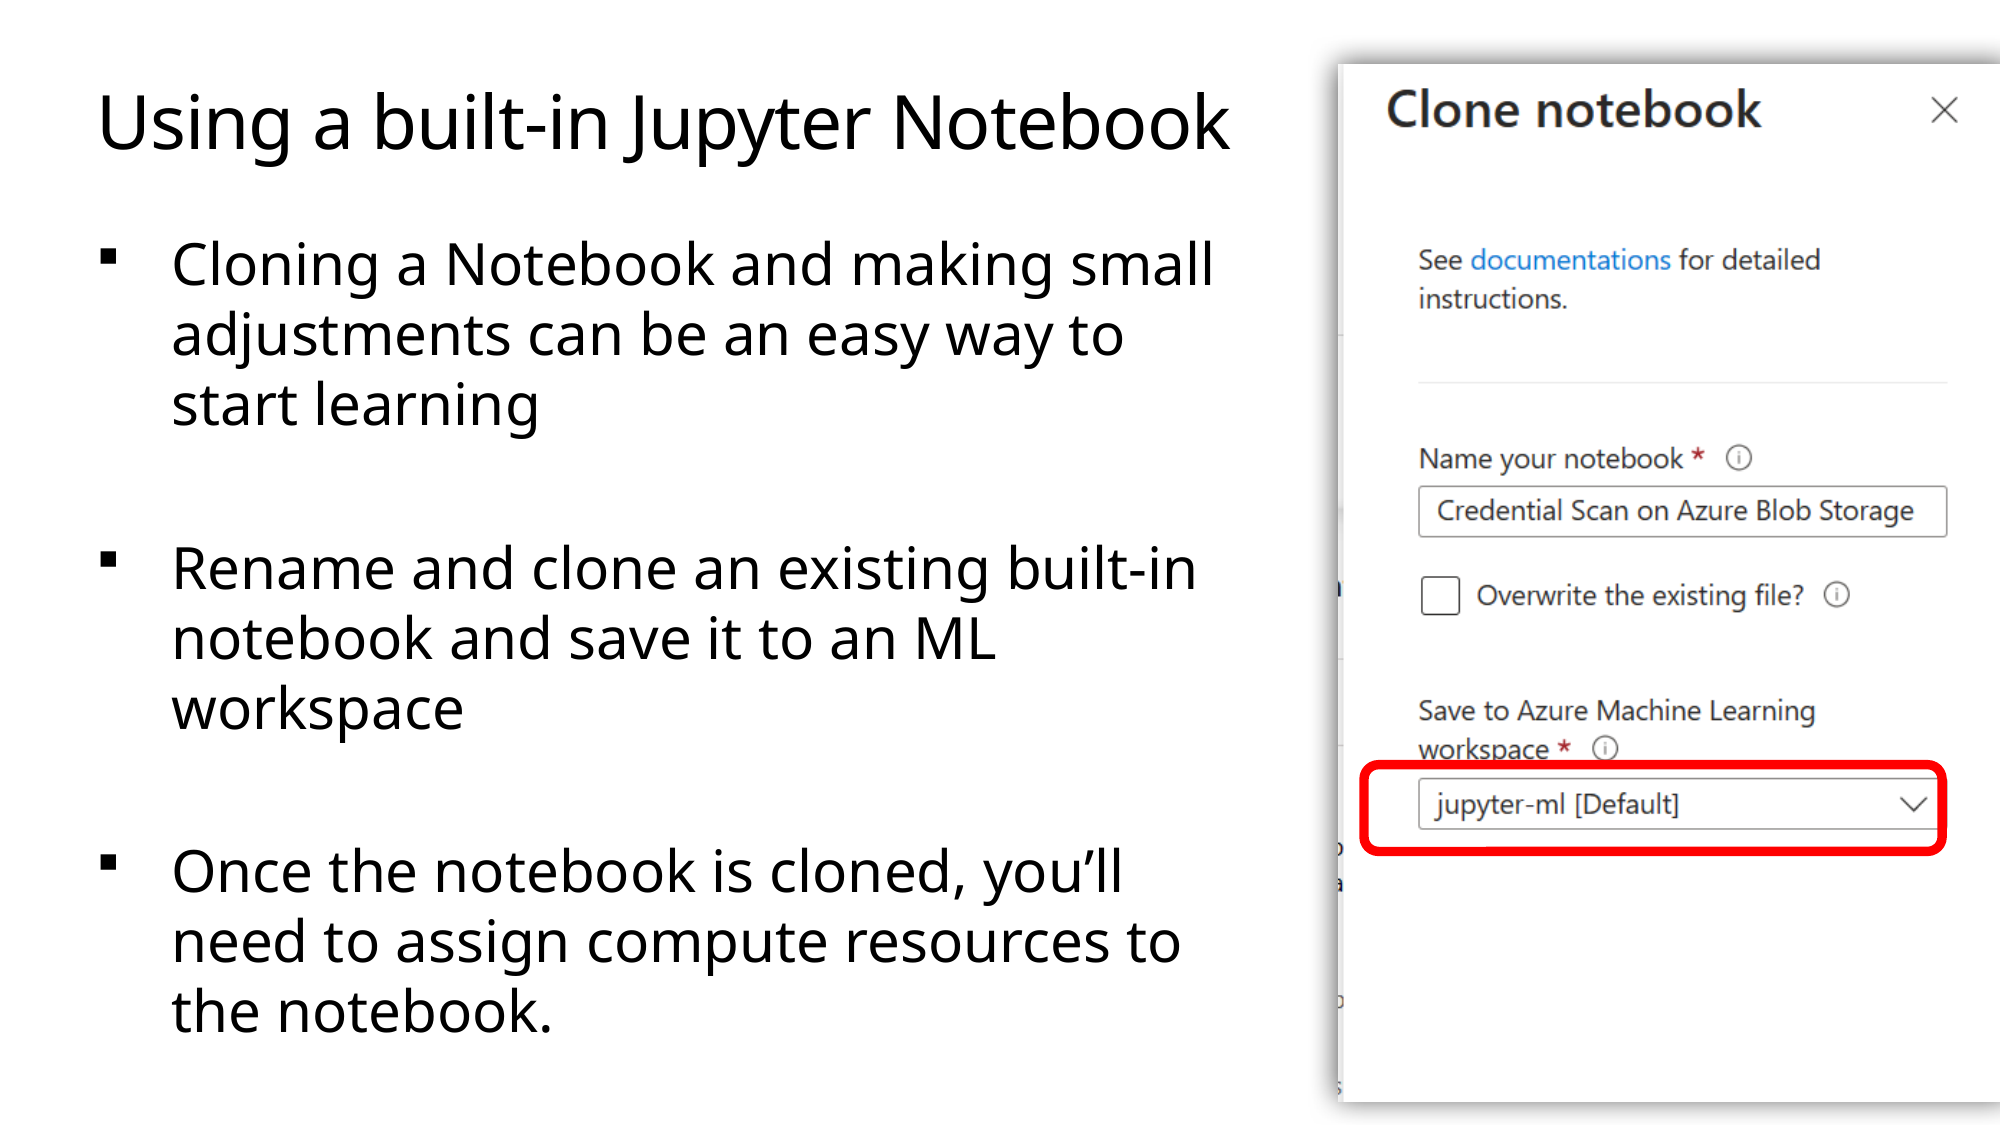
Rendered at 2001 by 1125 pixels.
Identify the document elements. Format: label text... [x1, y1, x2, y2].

picture [1337, 64, 2000, 1102]
list Cloning a Notebook and making small adjustments can be an easy way to start learning Rename and clone an existing built-in notebook and save it to an ML workspace Once the notebook is cloned, you’ll need to assign compute resources to the notebook. [96, 227, 1237, 1062]
title Using a built-in Jupyter Notebook [96, 75, 1337, 166]
